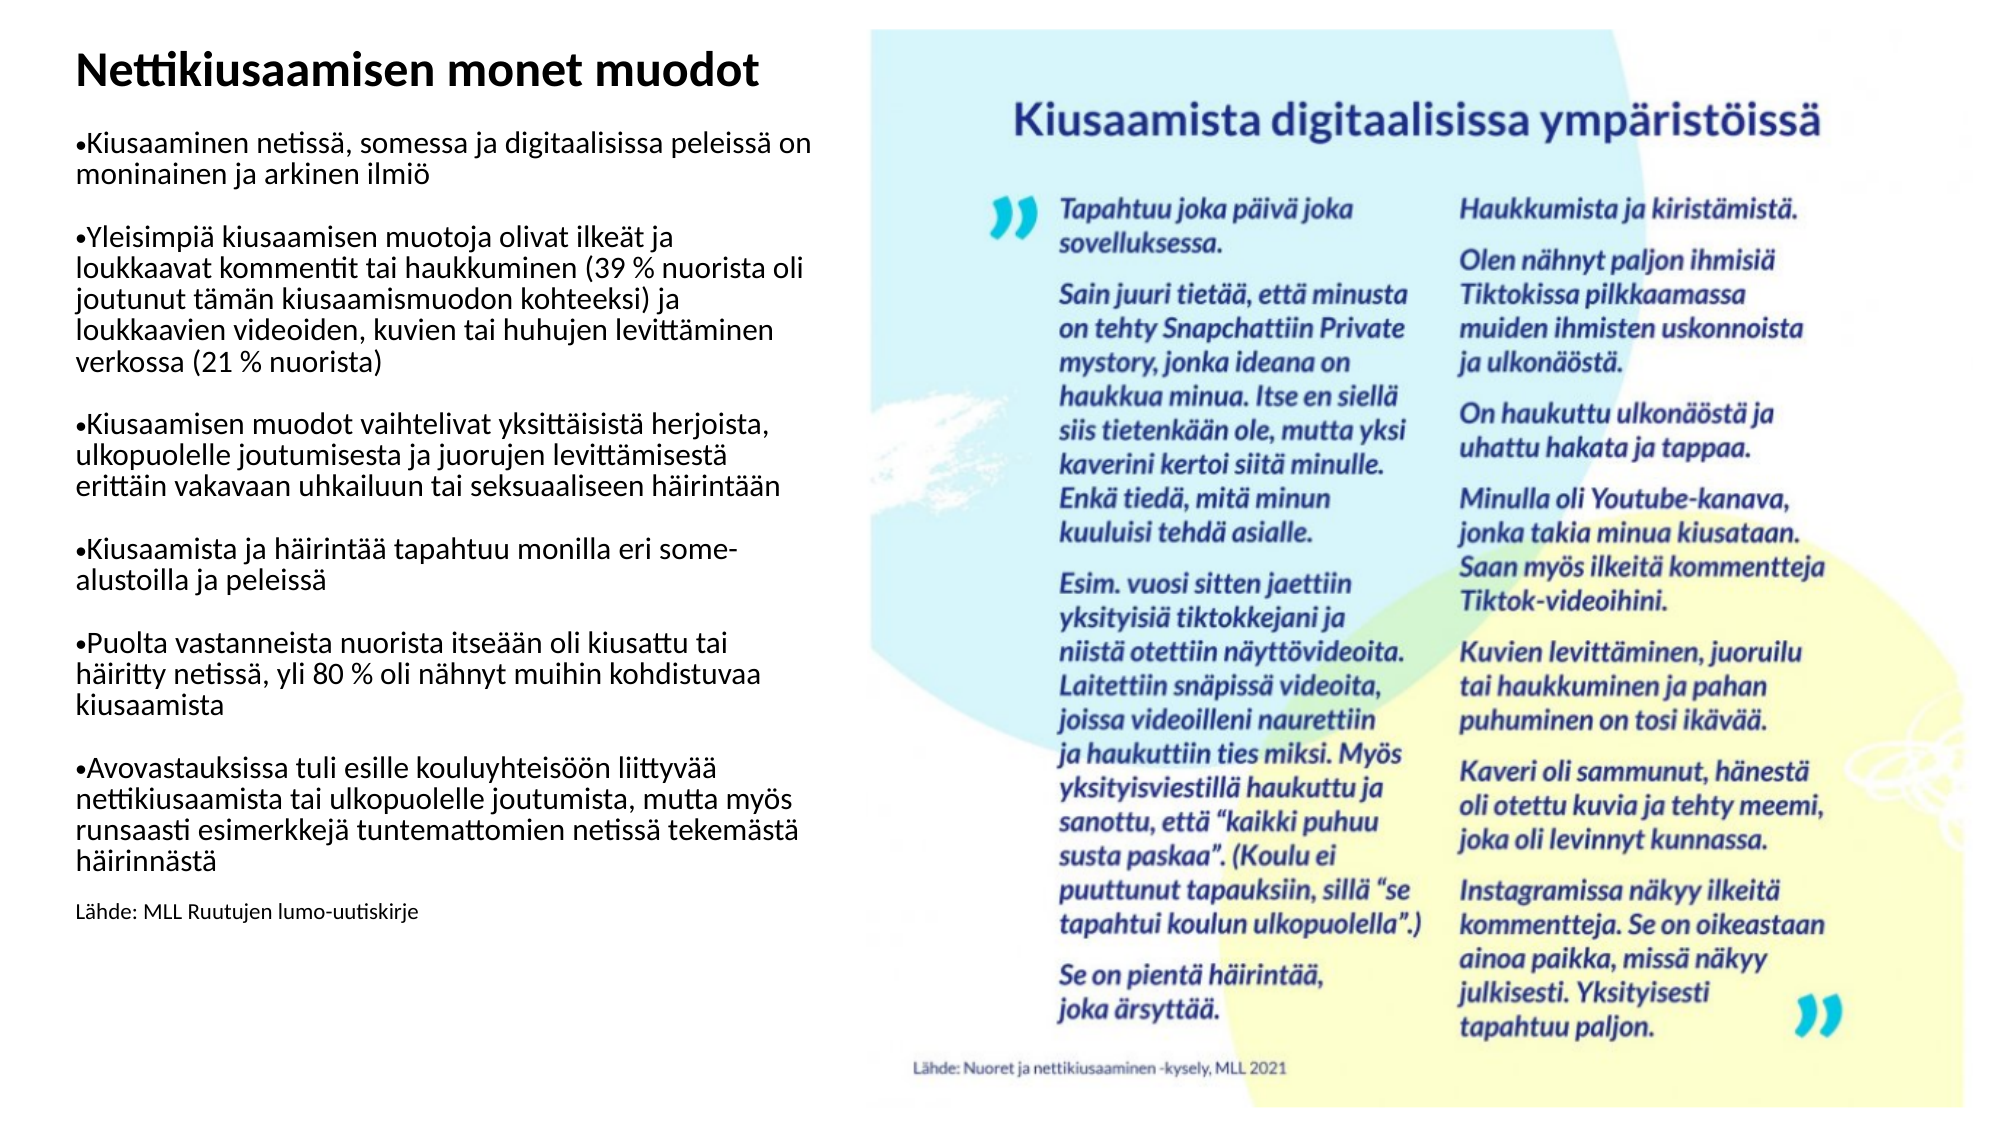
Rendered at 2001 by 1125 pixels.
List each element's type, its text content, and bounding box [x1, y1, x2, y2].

picture [866, 28, 1973, 1125]
table_header Nettikiusaamisen monet muodot Kiusaaminen netissä, somessa ja digitaalisissa peleissä on moninainen ja arkinen ilmiö Yleisimpiä kiusaamisen muotoja olivat ilkeät ja loukkaavat kommentit tai haukkuminen (39 % nuorista oli joutunut tämän kiusaamismuodon kohteeksi) ja loukkaavien videoiden, kuvien tai huhujen levittäminen verkossa (21 % nuorista) Kiusaamisen muodot vaihtelivat yksittäisistä herjoista, ulkopuolelle joutumisesta ja juorujen levittämisestä erittäin vakavaan uhkailuun tai seksuaaliseen häirintään Kiusaamista ja häirintää tapahtuu monilla eri some-alustoilla ja peleissä Puolta vastanneista nuorista itseään oli kiusattu tai häiritty netissä, yli 80 % oli nähnyt muihin kohdistuvaa kiusaamista Avovastauksissa tuli esille kouluyhteisöön liittyvää nettikiusaamista tai ulkopuolelle joutumista, mutta myös runsaasti esimerkkejä tuntemattomien netissä tekemästä häirinnästä Lähde: MLL Ruutujen lumo-uutiskirje [76, 49, 814, 1070]
